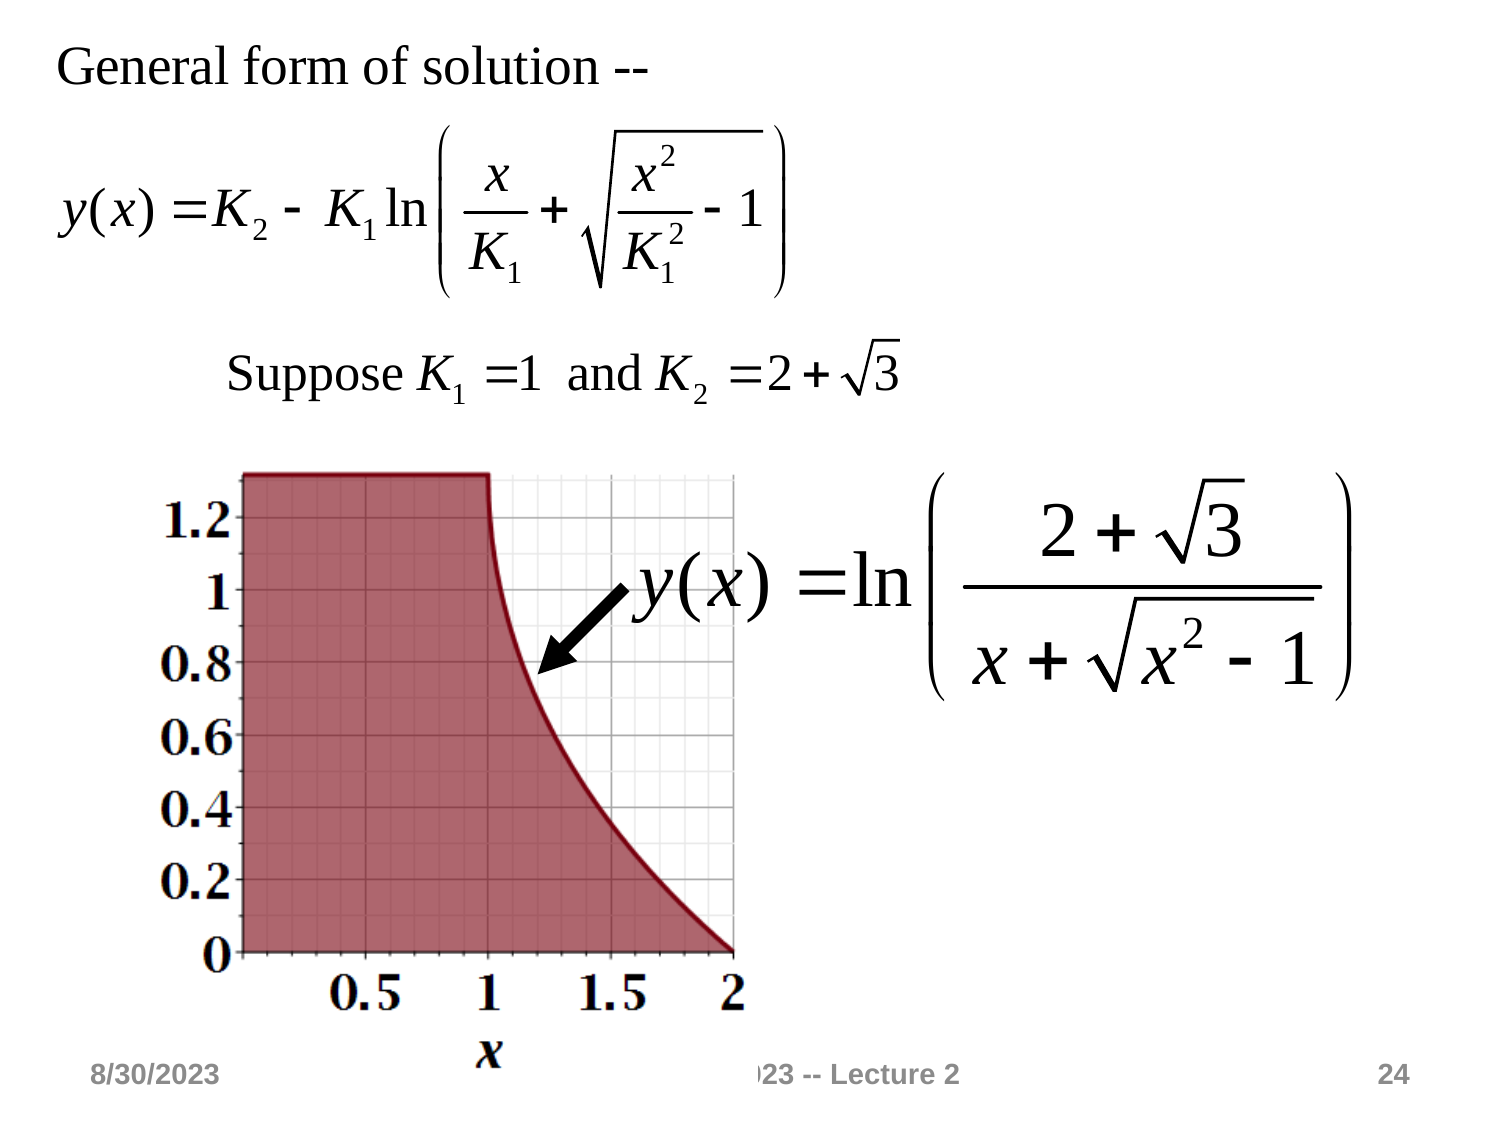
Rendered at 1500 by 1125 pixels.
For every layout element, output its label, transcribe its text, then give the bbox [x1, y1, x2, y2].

picture [132, 460, 758, 1087]
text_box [51, 38, 799, 307]
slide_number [75, 1042, 425, 1103]
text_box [220, 329, 943, 418]
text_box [537, 586, 626, 675]
slide_number 24 [1074, 1042, 1425, 1103]
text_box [622, 461, 1370, 713]
footer PHY 711 Fall 2023 -- Lecture 2 [512, 1042, 988, 1103]
